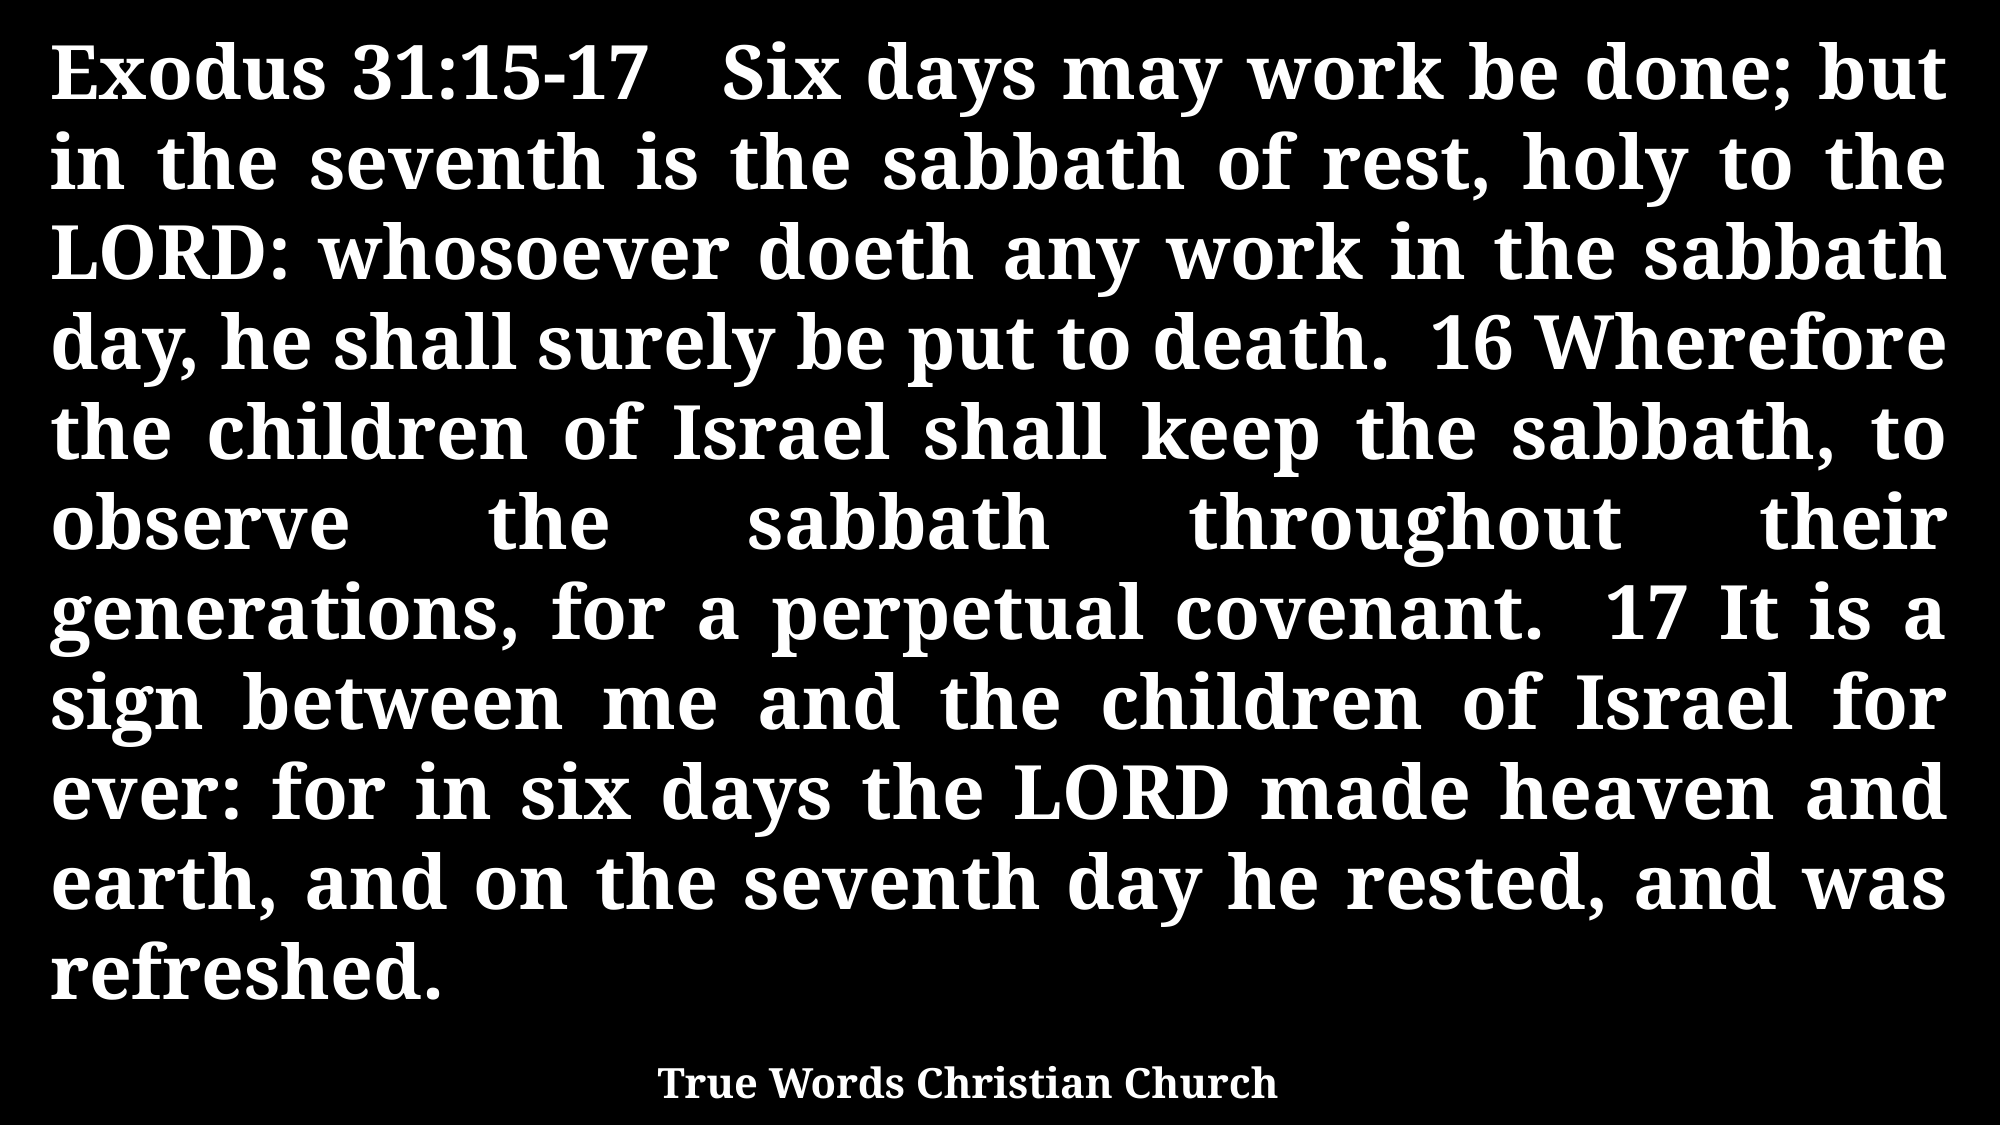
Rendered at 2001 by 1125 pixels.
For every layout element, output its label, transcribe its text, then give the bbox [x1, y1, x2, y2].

text_box True Words Christian Church [642, 1049, 1294, 1114]
text_box Exodus 31:15-17 Six days may work be done; but in the seventh is the sabbath of rest, holy to the LORD: whosoever doeth any work in the sabbath day, he shall surely be put to death. 16 Wherefore the children of Israel shall keep the sabbath, to observe the sabbath throughout their generations, for a perpetual covenant. 17 It is a sign between me and the children of Israel for ever: for in six days the LORD made heaven and earth, and on the seventh day he rested, and was refreshed. [35, 16, 1965, 1022]
